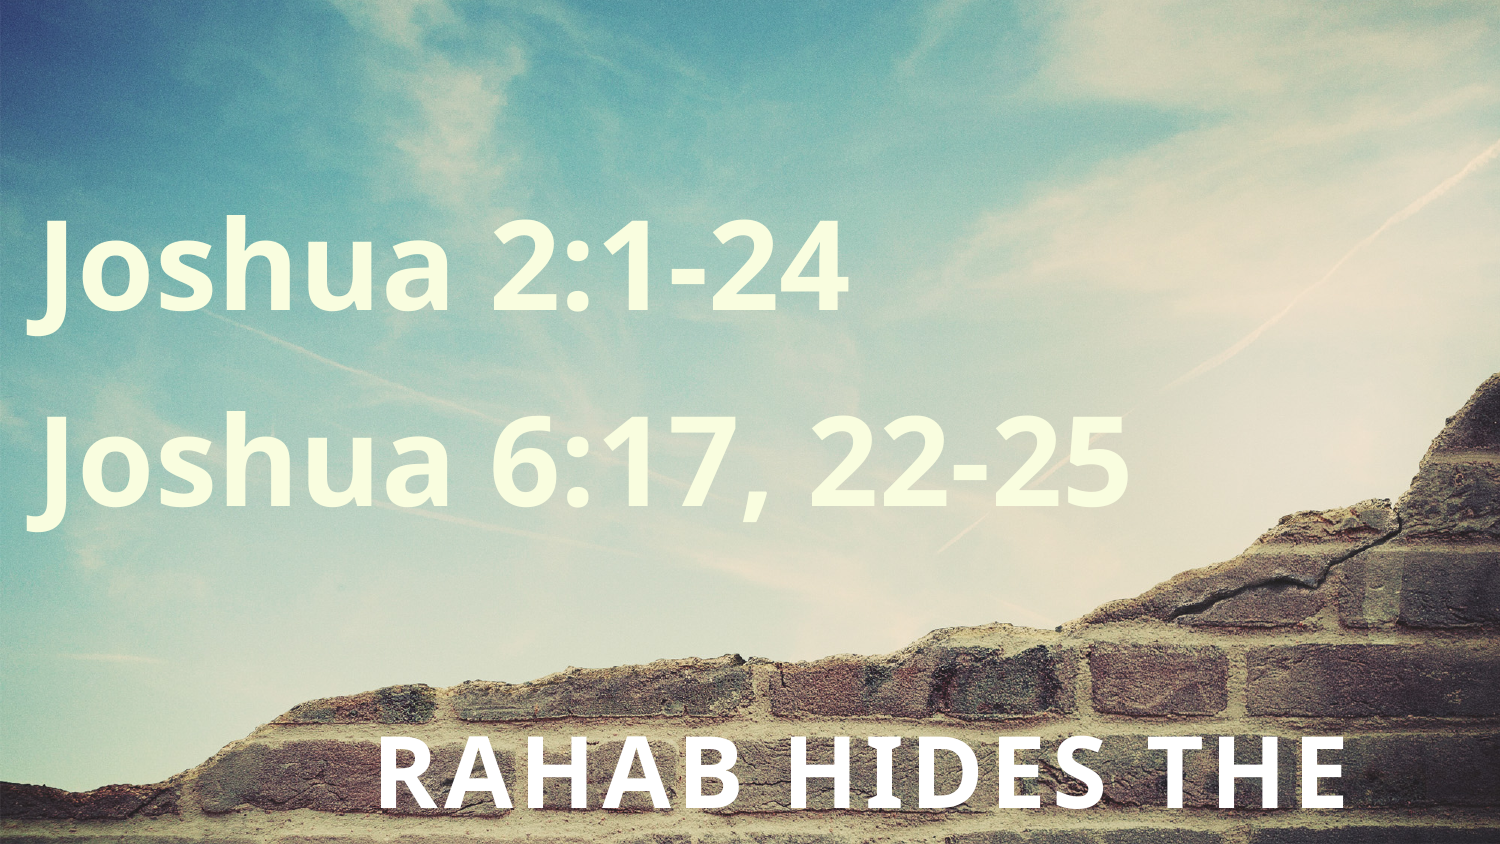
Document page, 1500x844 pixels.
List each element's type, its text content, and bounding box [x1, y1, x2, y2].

picture [0, 0, 1500, 844]
text_box RAHAB HIDES THE SPIES [229, 701, 1500, 844]
list Joshua 2:1-24 Joshua 6:17, 22-25 [21, 18, 1474, 702]
